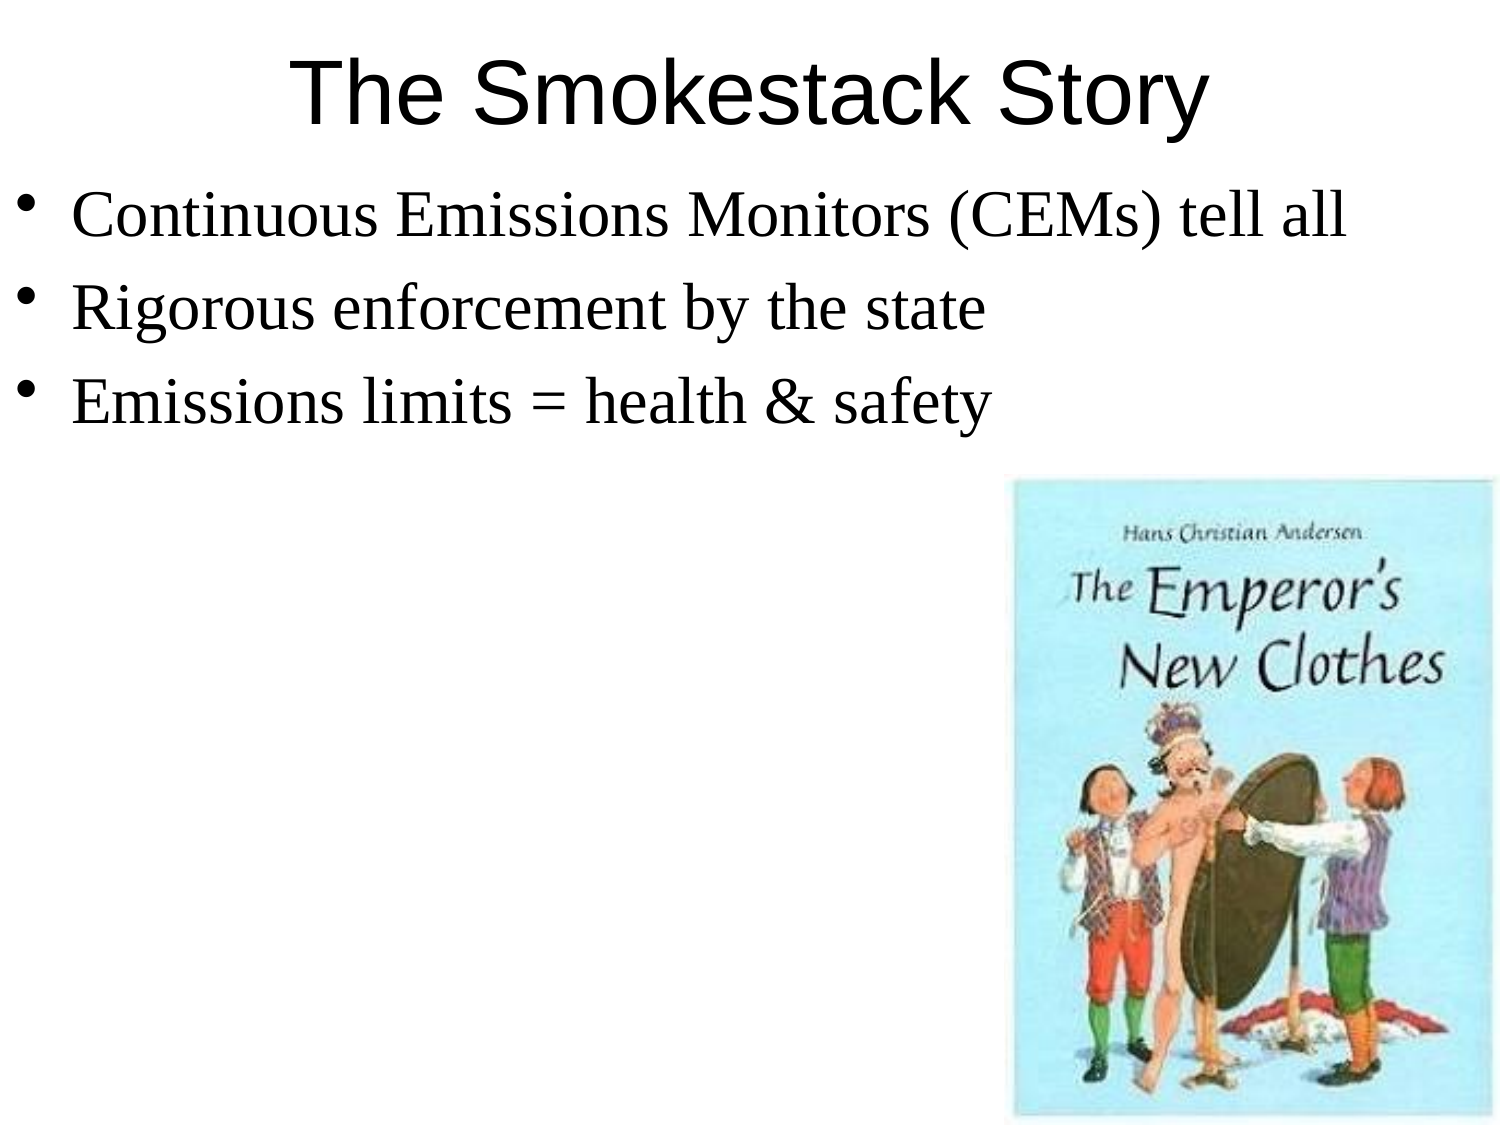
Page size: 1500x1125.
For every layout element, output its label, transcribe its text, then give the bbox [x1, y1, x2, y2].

picture [1004, 474, 1500, 1125]
list Continuous Emissions Monitors (CEMs) tell all Rigorous enforcement by the state Emissions limits = health & safety [0, 162, 1500, 1038]
title The Smokestack Story [112, 31, 1388, 144]
